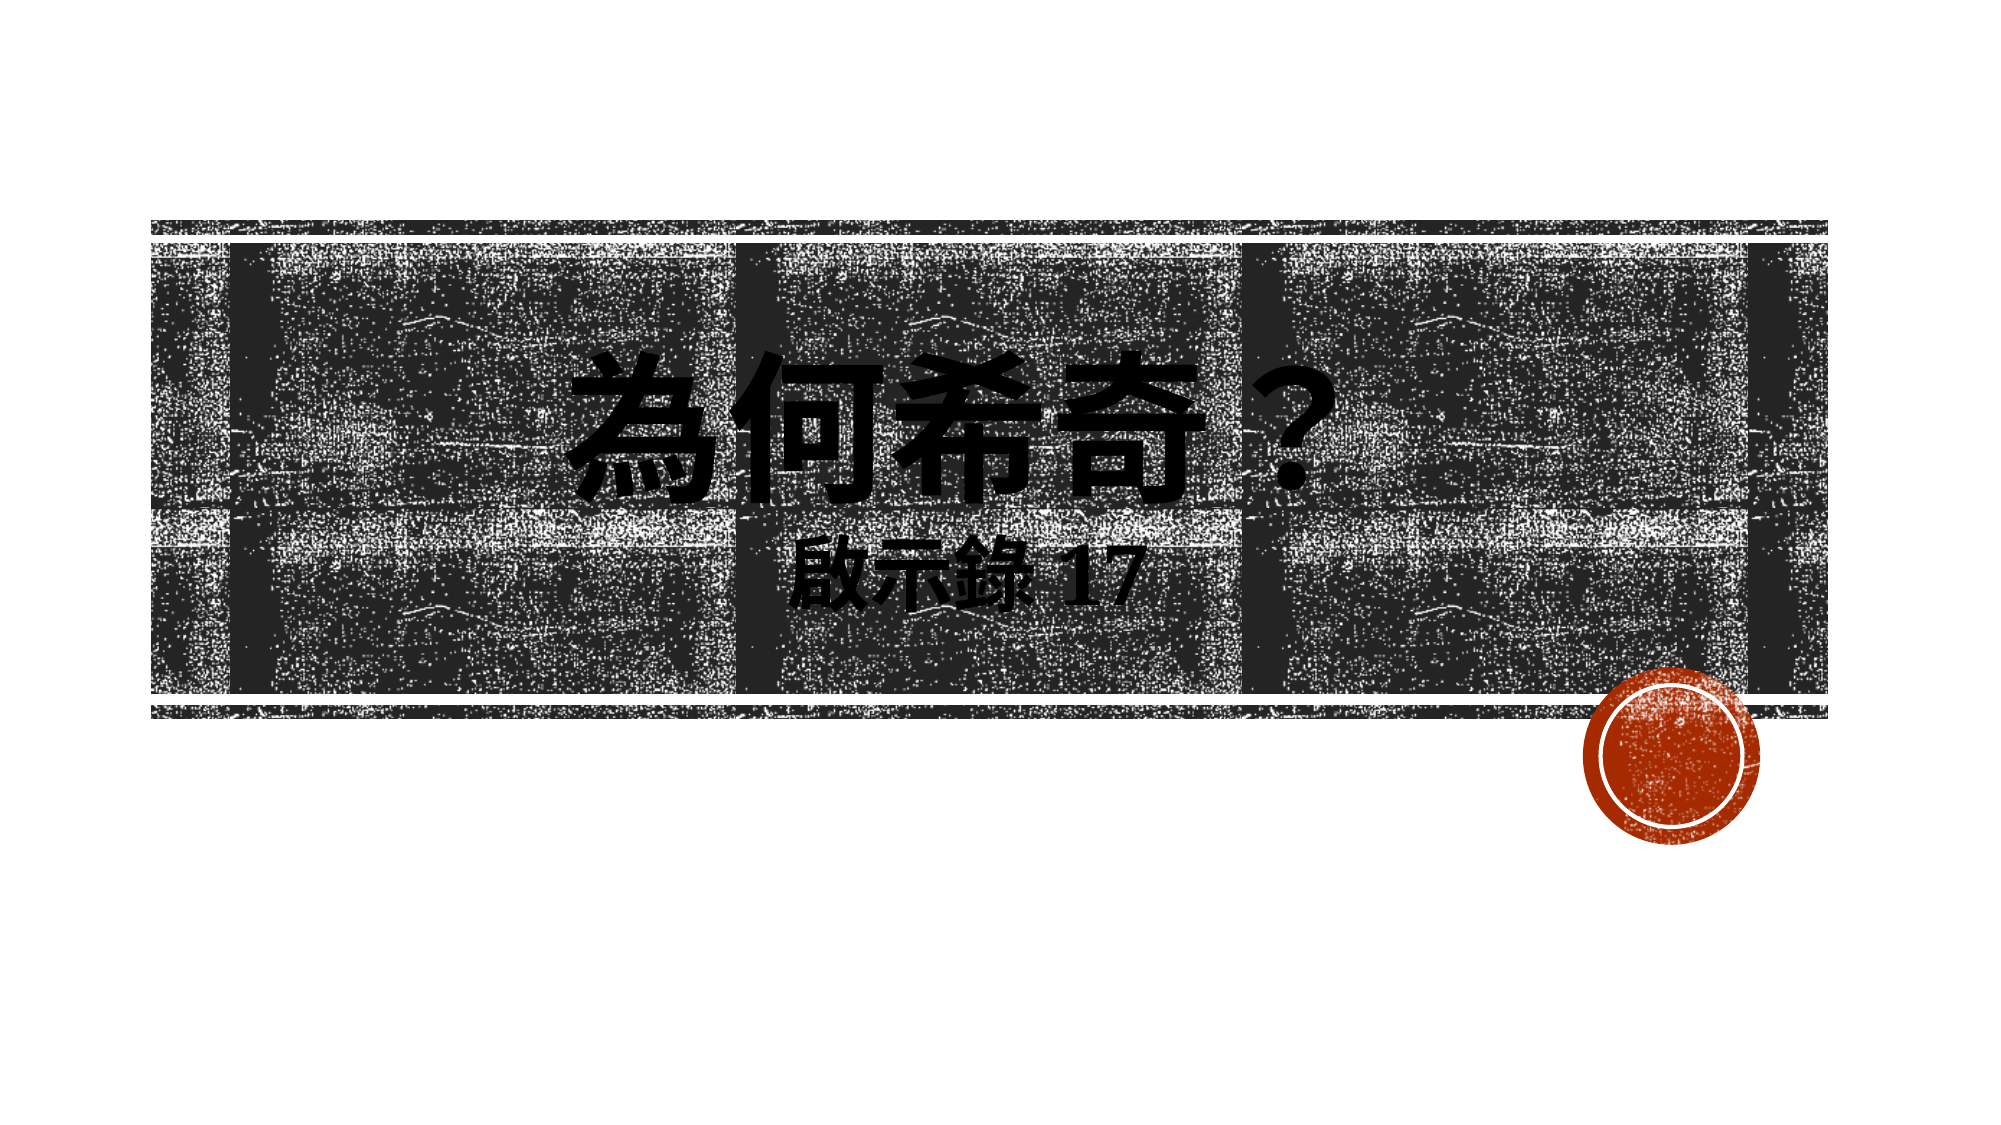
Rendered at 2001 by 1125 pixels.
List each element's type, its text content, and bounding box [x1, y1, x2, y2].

title 為何希奇？ 啟示錄17 [237, 275, 1700, 675]
